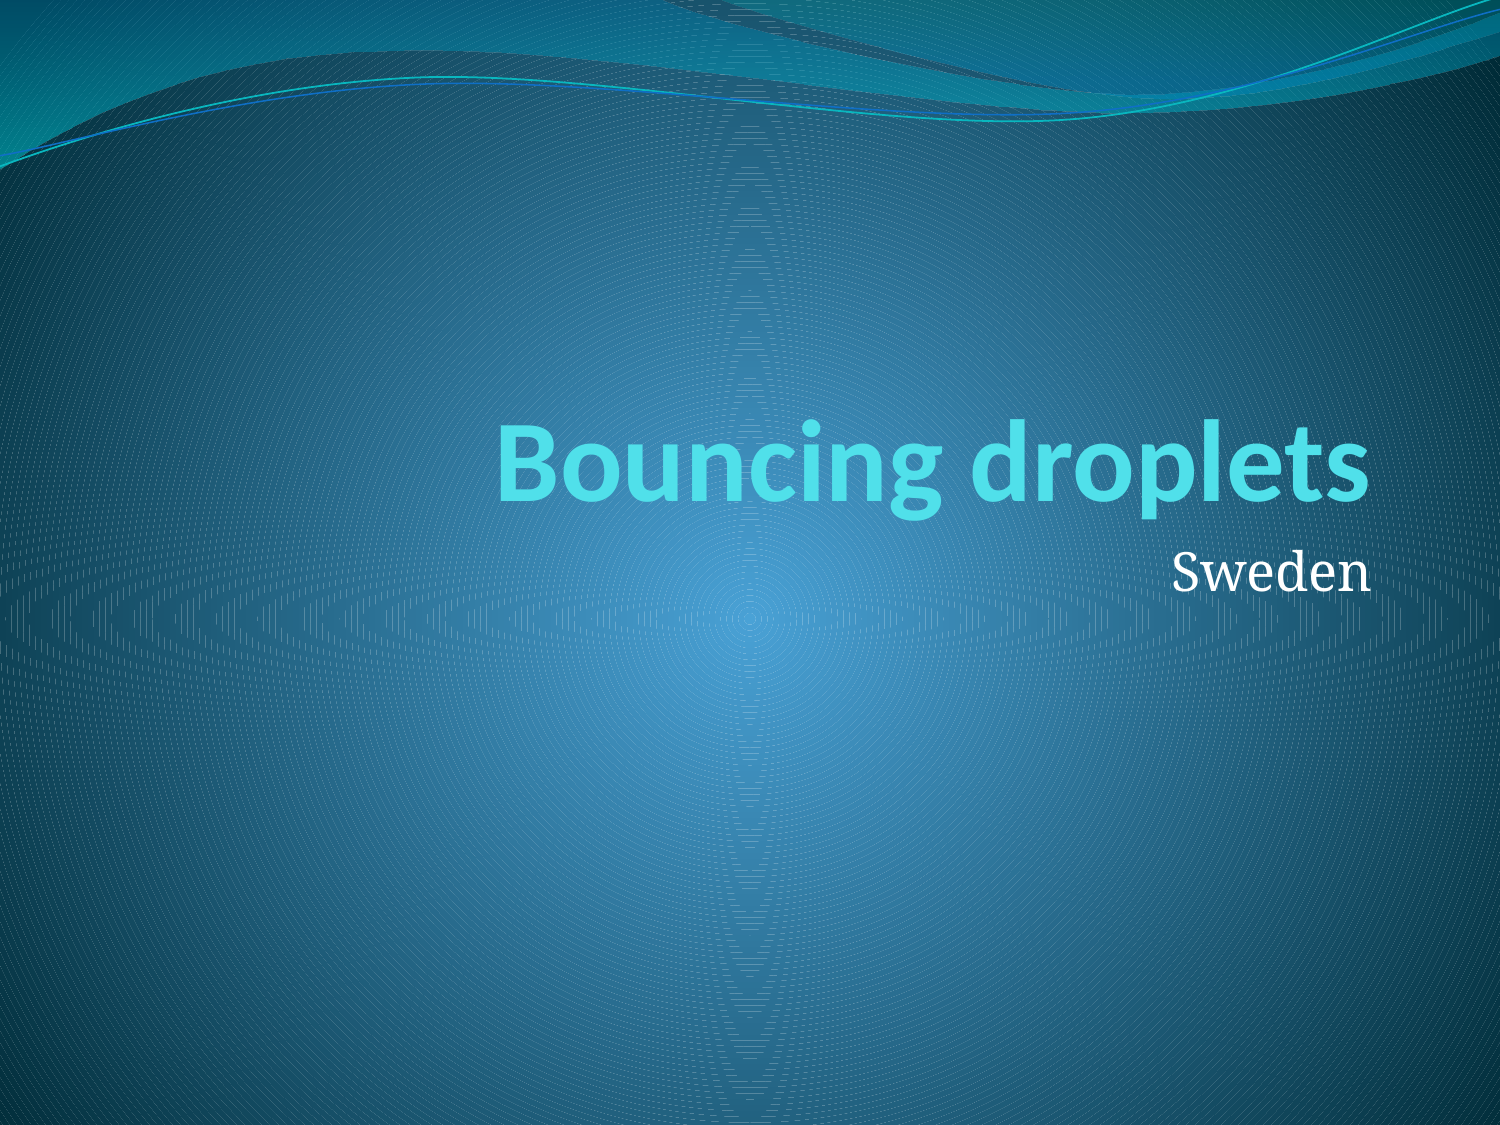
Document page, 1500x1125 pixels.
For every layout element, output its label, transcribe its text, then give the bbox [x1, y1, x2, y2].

title Bouncing droplets [87, 224, 1376, 526]
subtitle Sweden [87, 529, 1377, 818]
